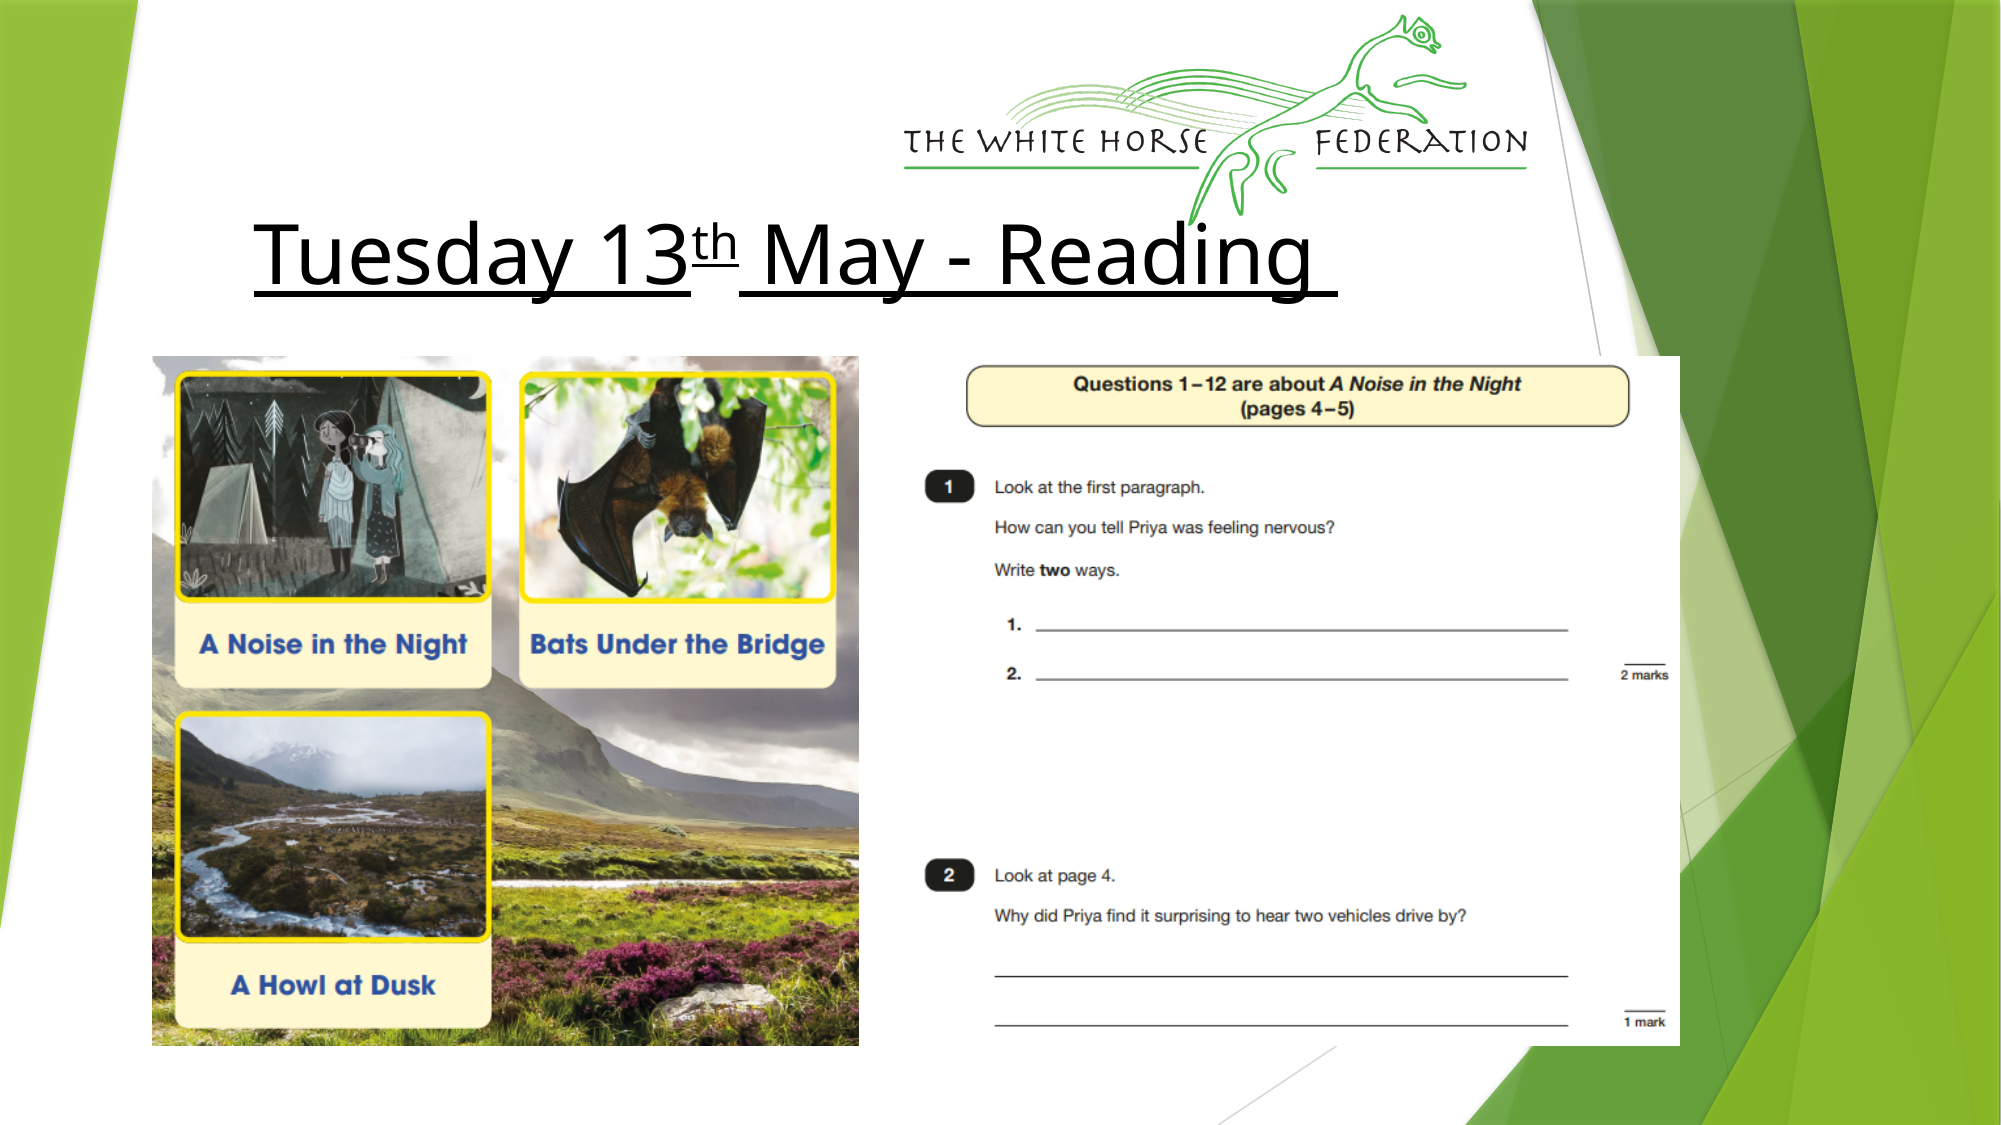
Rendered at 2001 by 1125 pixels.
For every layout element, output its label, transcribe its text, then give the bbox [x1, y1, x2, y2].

picture [151, 355, 860, 1047]
picture [858, 0, 1585, 271]
picture [921, 355, 1680, 1047]
text_box Tuesday 13th May - Reading [239, 194, 1674, 309]
